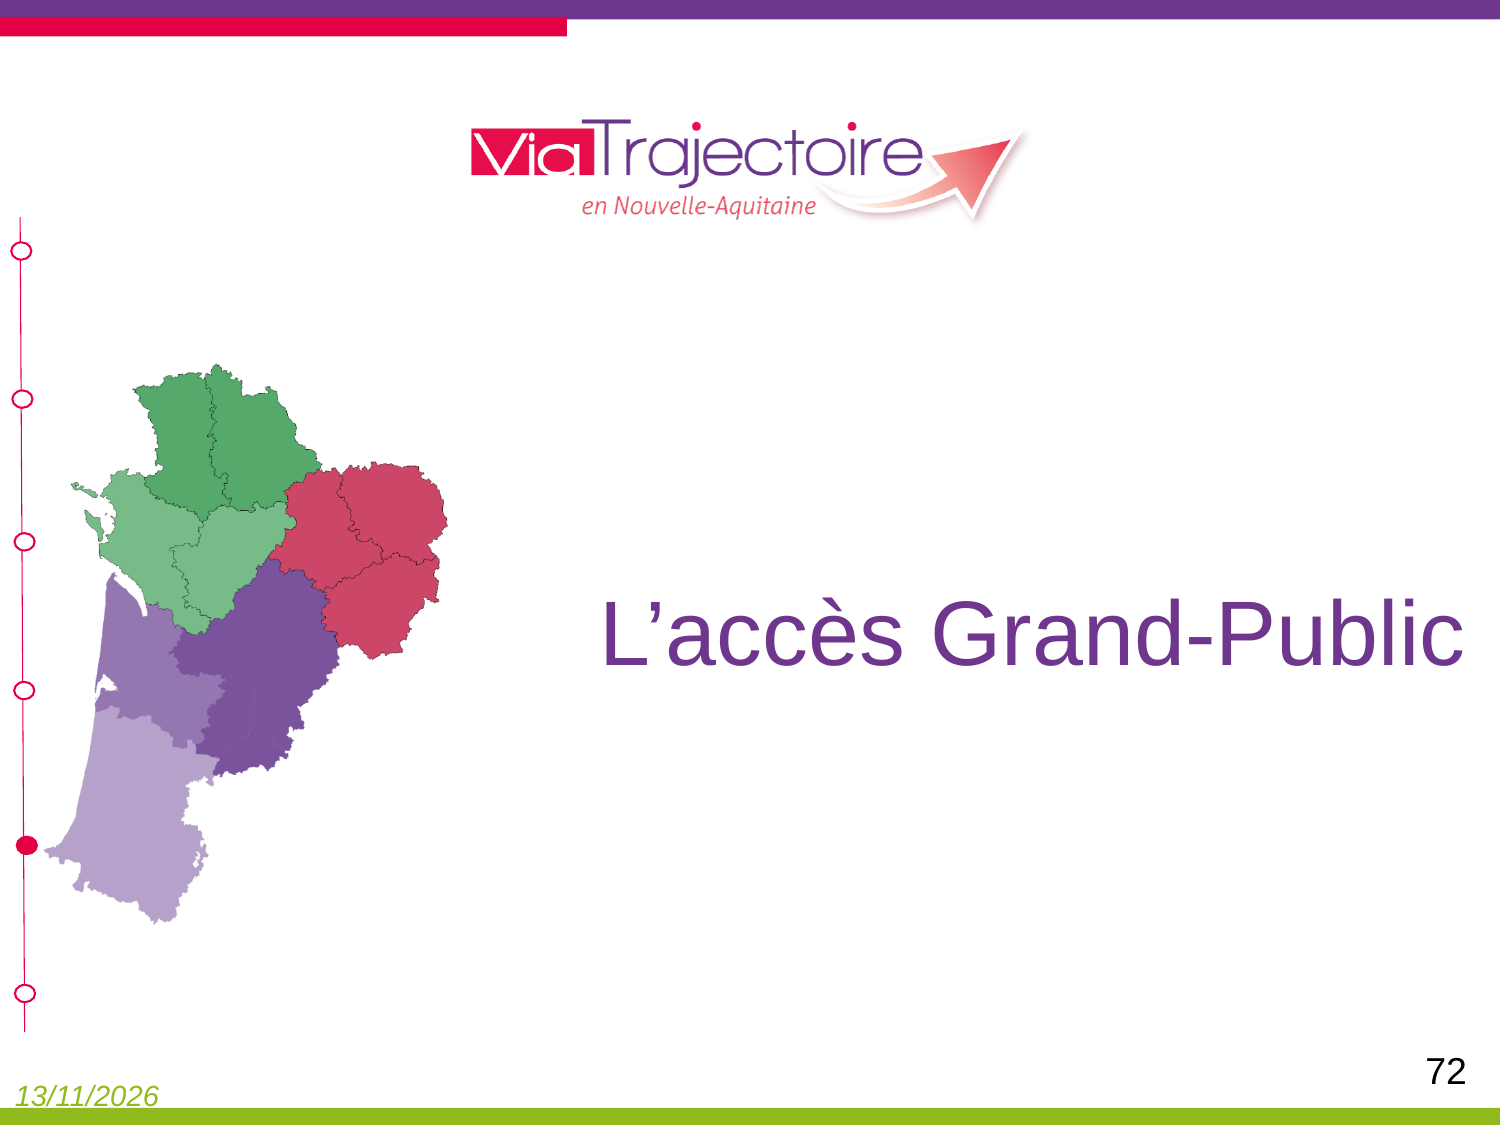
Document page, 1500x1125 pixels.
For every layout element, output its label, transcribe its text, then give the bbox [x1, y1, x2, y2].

picture [38, 358, 452, 928]
title L’accès Grand-Public [413, 301, 1482, 694]
slide_number 72 [1144, 1039, 1482, 1100]
picture [464, 111, 1035, 232]
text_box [11, 217, 37, 1033]
